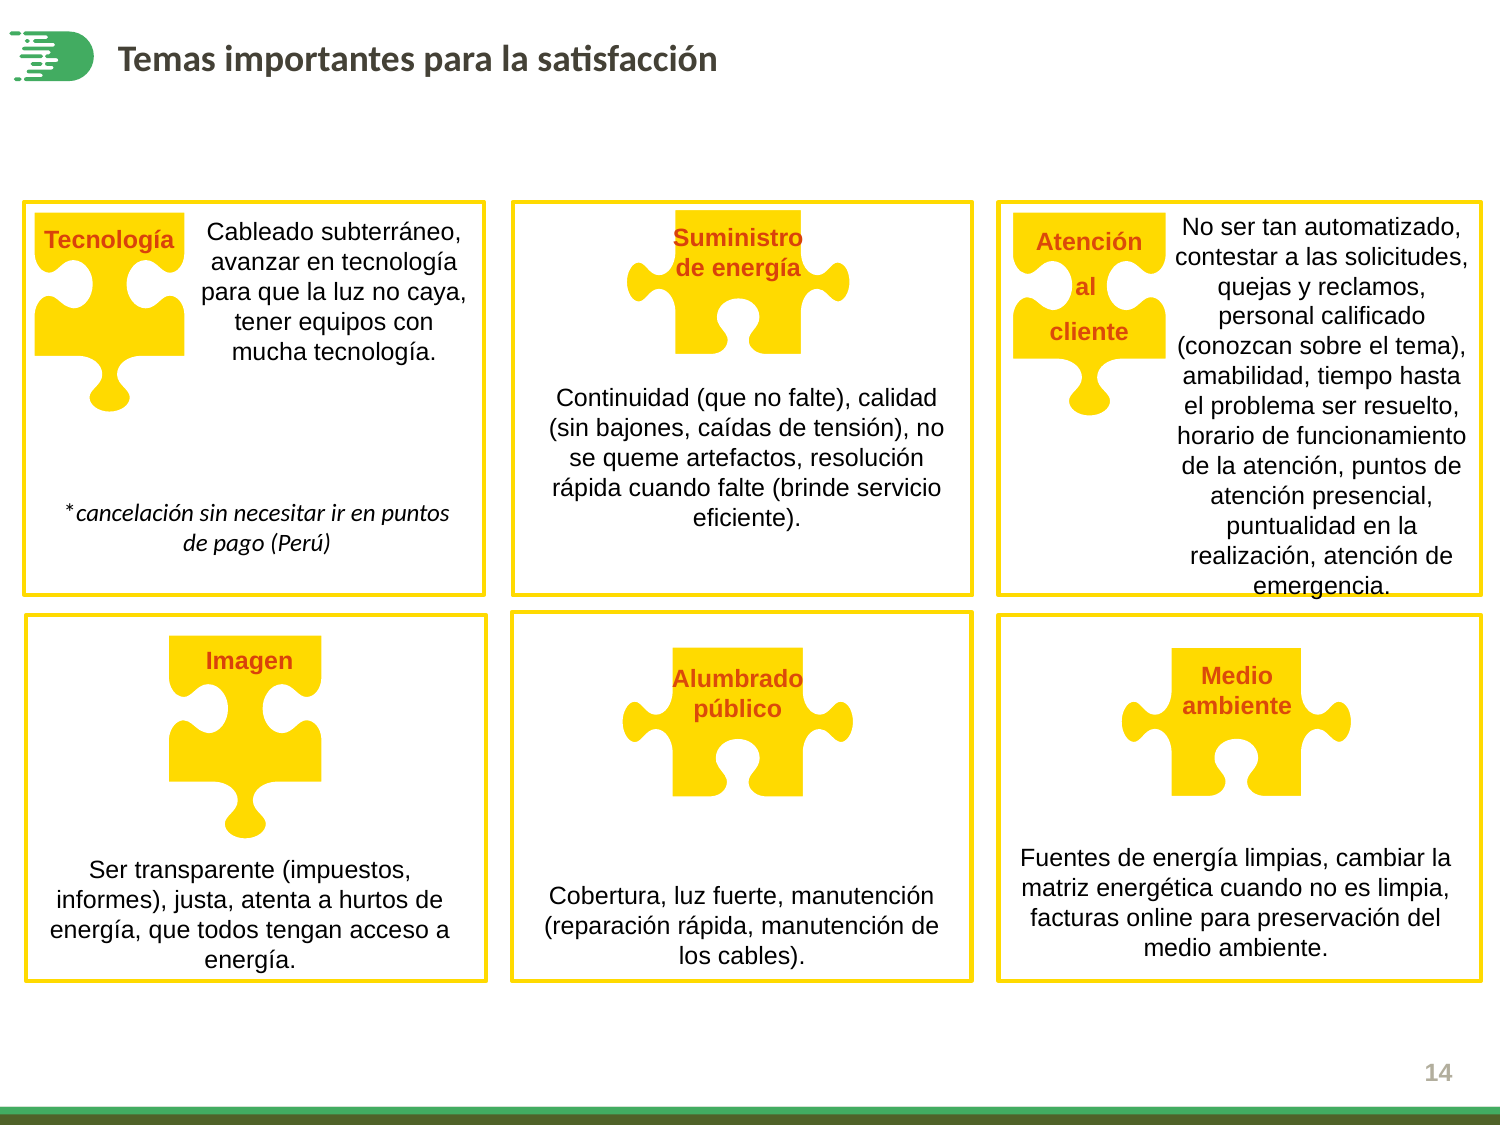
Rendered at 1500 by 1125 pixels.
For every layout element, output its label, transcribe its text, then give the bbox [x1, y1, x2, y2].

text_box [996, 613, 1483, 983]
text_box Continuidad (que no falte), calidad (sin bajones, caídas de tensión), no se queme artefactos, resolución rápida cuando falte (brinde servicio eficiente). [526, 374, 968, 539]
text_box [1119, 645, 1354, 799]
text_box [996, 426, 1154, 597]
title Temas importantes para la satisfacción [103, 27, 1475, 85]
text_box Cableado subterráneo, avanzar en tecnología para que la luz no caya, tener equipos con mucha tecnología. [184, 207, 484, 373]
text_box [24, 613, 488, 983]
text_box [510, 610, 974, 983]
text_box No ser tan automatizado, contestar a las solicitudes, quejas y reclamos, personal calificado (conozcan sobre el tema), amabilidad, tiempo hasta el problema ser resuelto, horario de funcionamiento de la atención, puntos de atención presencial, puntualidad en la realización, atención de emergencia. [1154, 202, 1490, 607]
text_box *cancelación sin necesitar ir en puntos de pago (Perú) [35, 489, 479, 563]
text_box [511, 200, 974, 597]
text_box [994, 203, 1185, 418]
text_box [166, 633, 334, 841]
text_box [619, 644, 856, 799]
text_box Fuentes de energía limpias, cambiar la matriz energética cuando no es limpia, facturas online para preservación del medio ambiente. [997, 834, 1475, 969]
text_box [22, 200, 486, 597]
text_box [624, 207, 853, 357]
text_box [27, 209, 192, 415]
text_box Cobertura, luz fuerte, manutención (reparación rápida, manutención de los cables). [523, 872, 961, 977]
